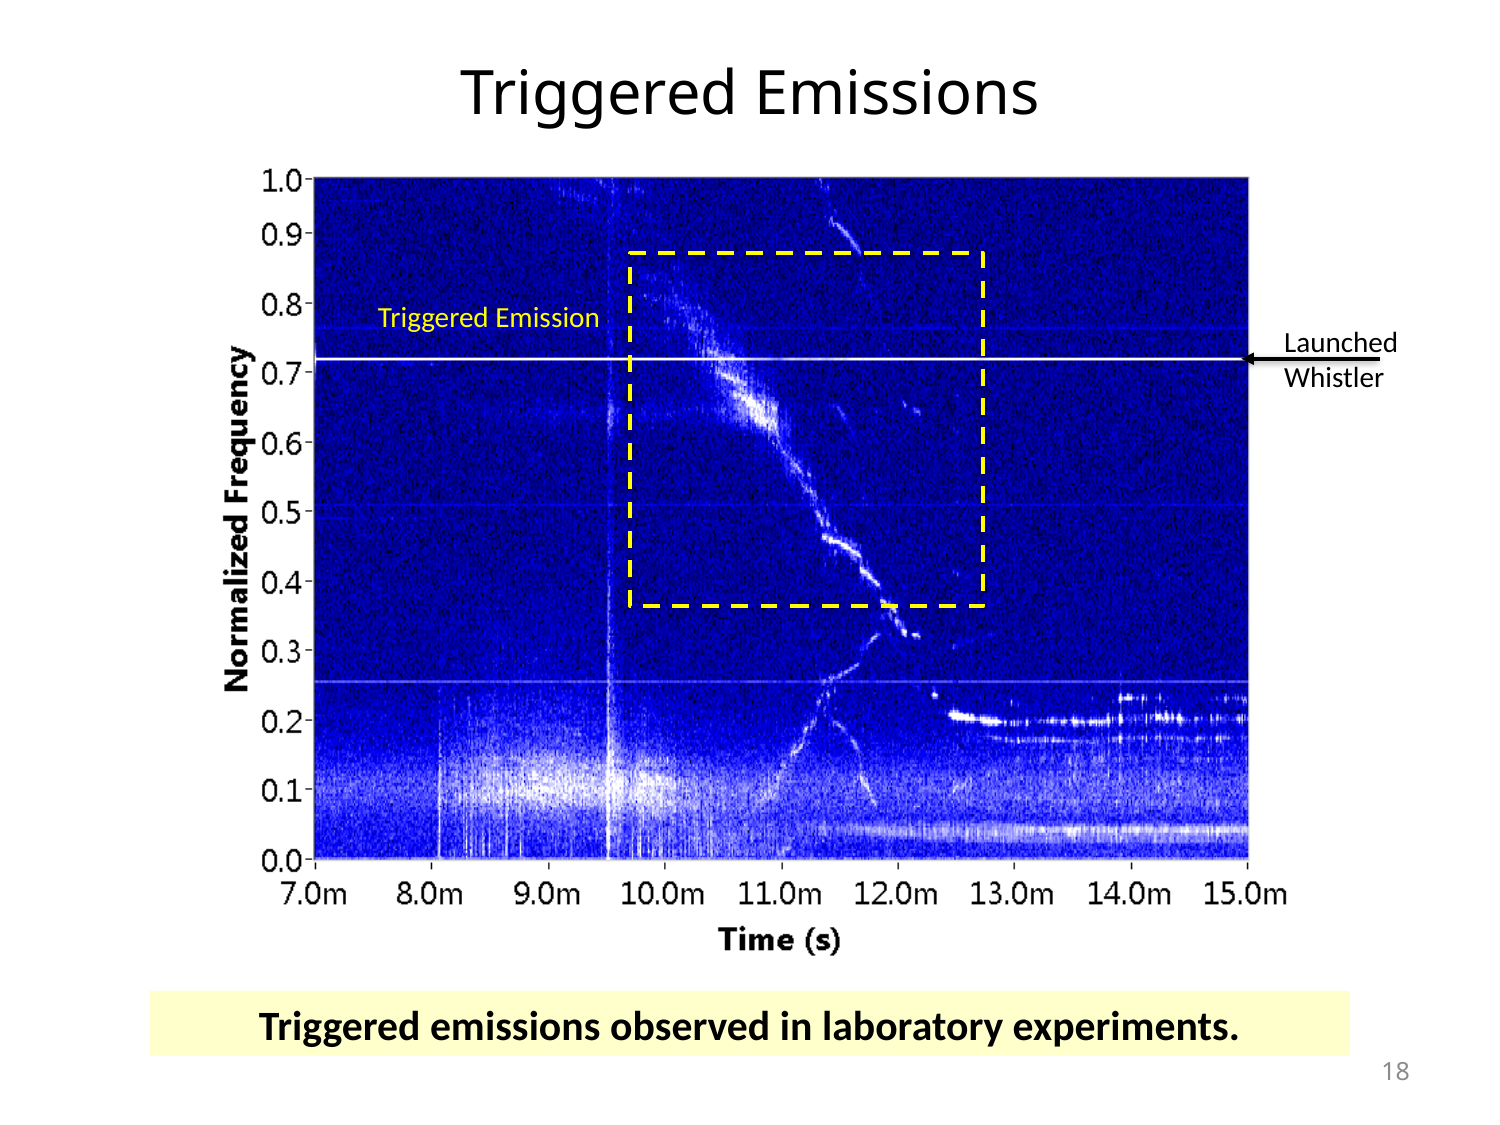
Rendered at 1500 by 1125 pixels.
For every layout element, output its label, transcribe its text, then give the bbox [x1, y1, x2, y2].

picture [203, 146, 1297, 972]
text_box Launched Whistler [1300, 316, 1414, 401]
slide_number 18 [1074, 1042, 1425, 1103]
text_box Triggered emissions observed in laboratory experiments. [149, 990, 1350, 1056]
title Triggered Emissions [75, 45, 1425, 135]
